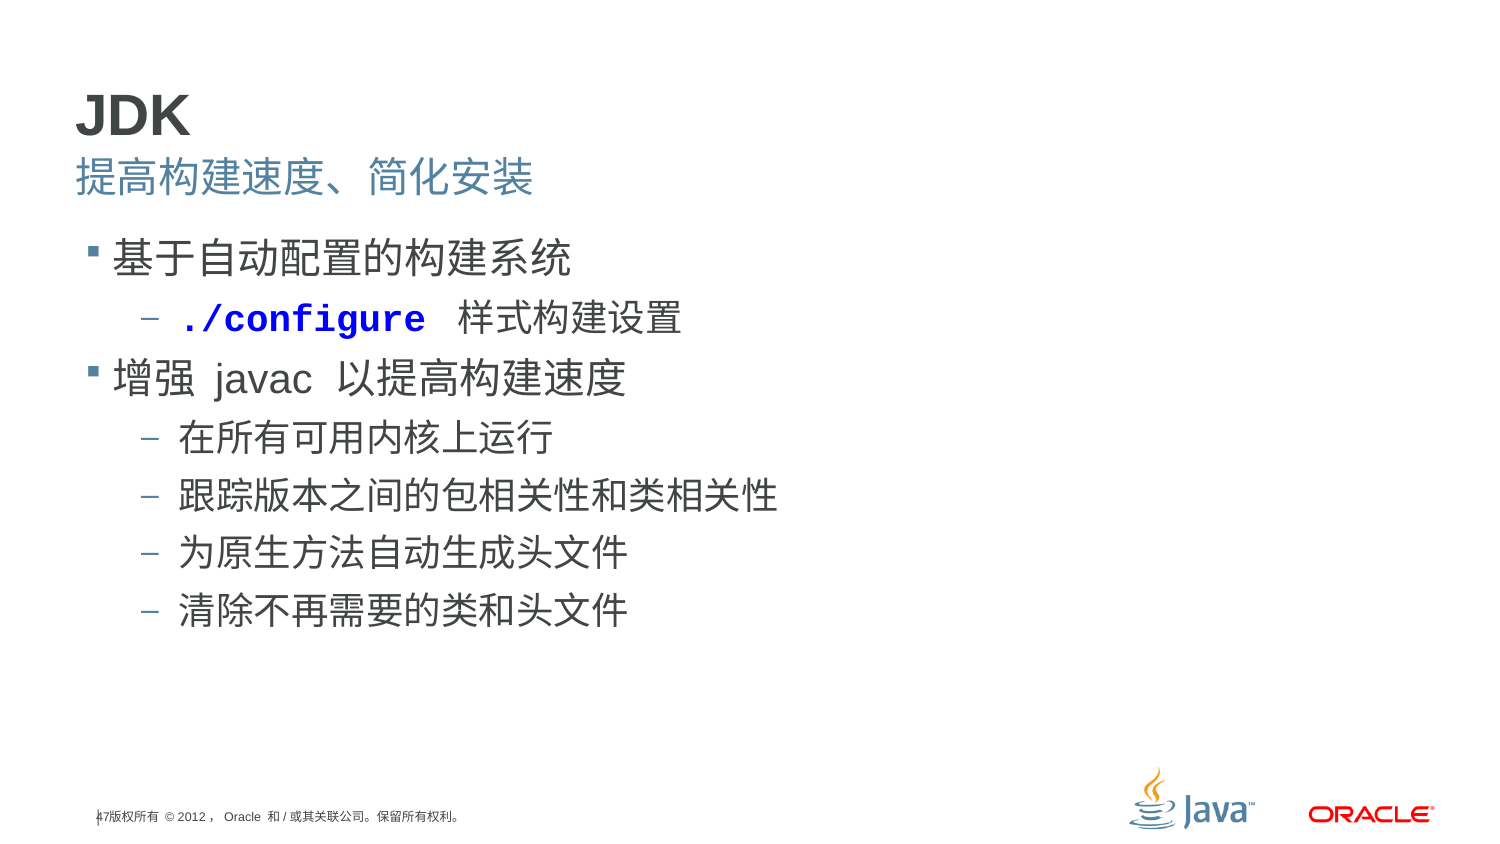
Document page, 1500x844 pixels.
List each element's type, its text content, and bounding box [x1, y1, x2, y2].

list 提高构建速度、简化安装 [75, 150, 1425, 201]
picture [1293, 790, 1445, 838]
picture [1109, 762, 1266, 834]
list 基于自动配置的构建系统 ./configure 样式构建设置 增强 javac 以提高构建速度 在所有可用内核上运行 跟踪版本之间的包相关性和类相关性 为原生方法自动生成头文件 清除不再需要的类和头文件 [75, 231, 1425, 734]
title JDK [75, 78, 1425, 149]
